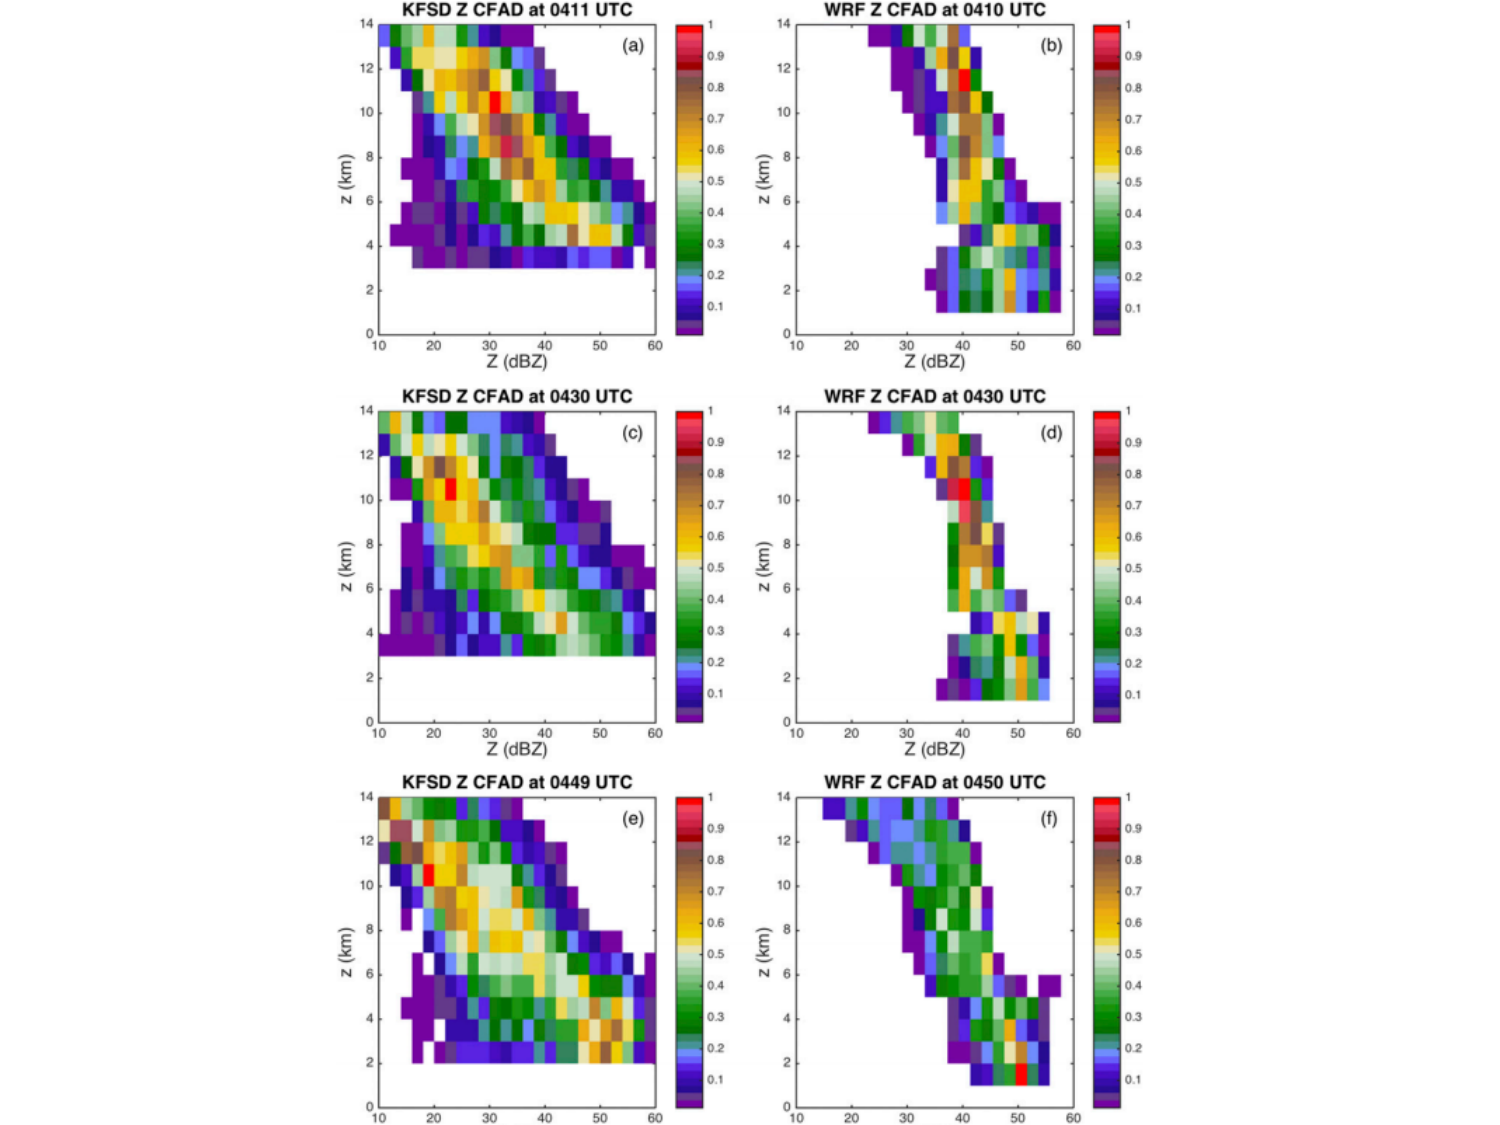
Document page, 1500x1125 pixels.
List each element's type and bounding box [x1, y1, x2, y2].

picture [312, 0, 1163, 1125]
